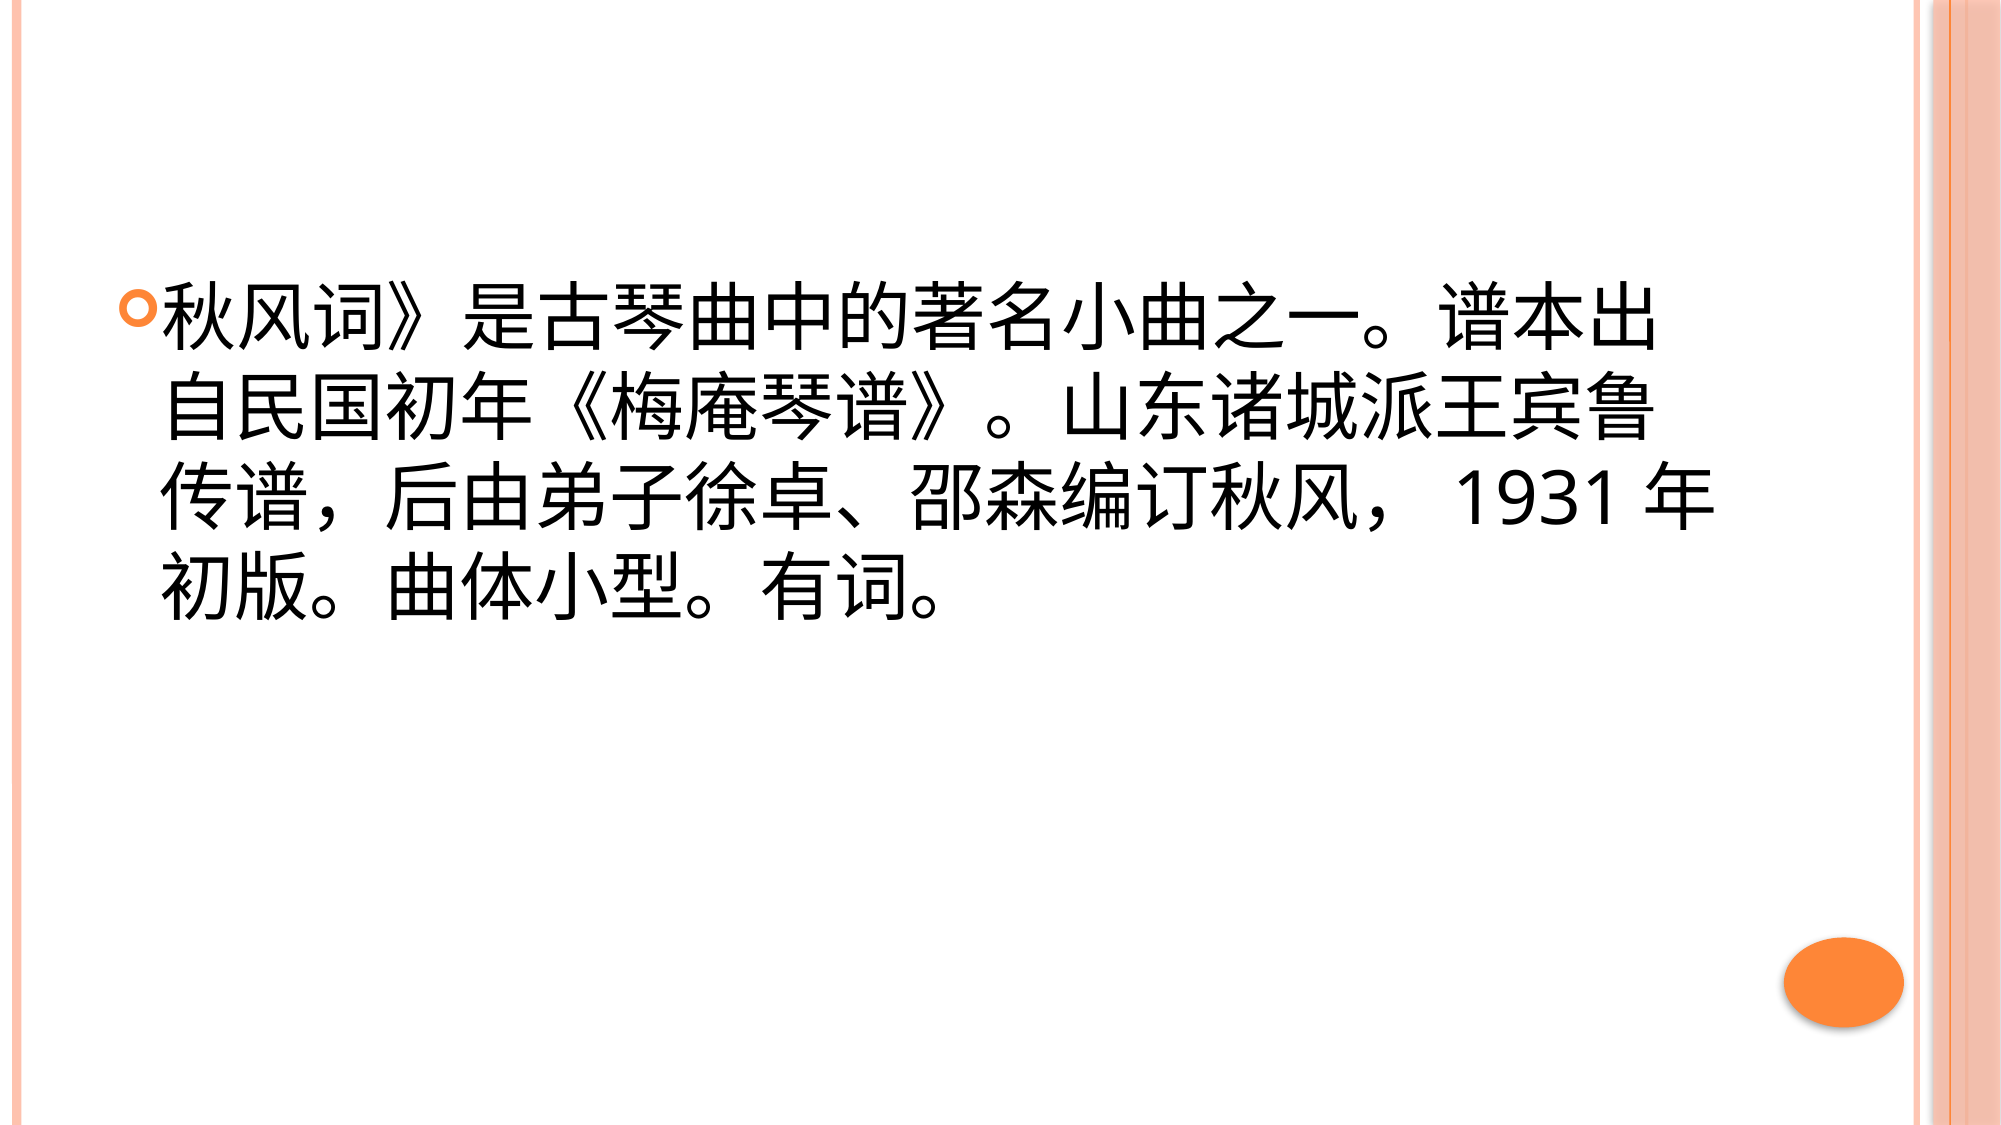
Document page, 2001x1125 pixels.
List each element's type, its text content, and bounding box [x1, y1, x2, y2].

list 秋风词》是古琴曲中的著名小曲之一。谱本出自民国初年《梅庵琴谱》。山东诸城派王宾鲁传谱，后由弟子徐卓、邵森编订秋风，1931年初版。曲体小型。有词。 [99, 262, 1734, 1062]
